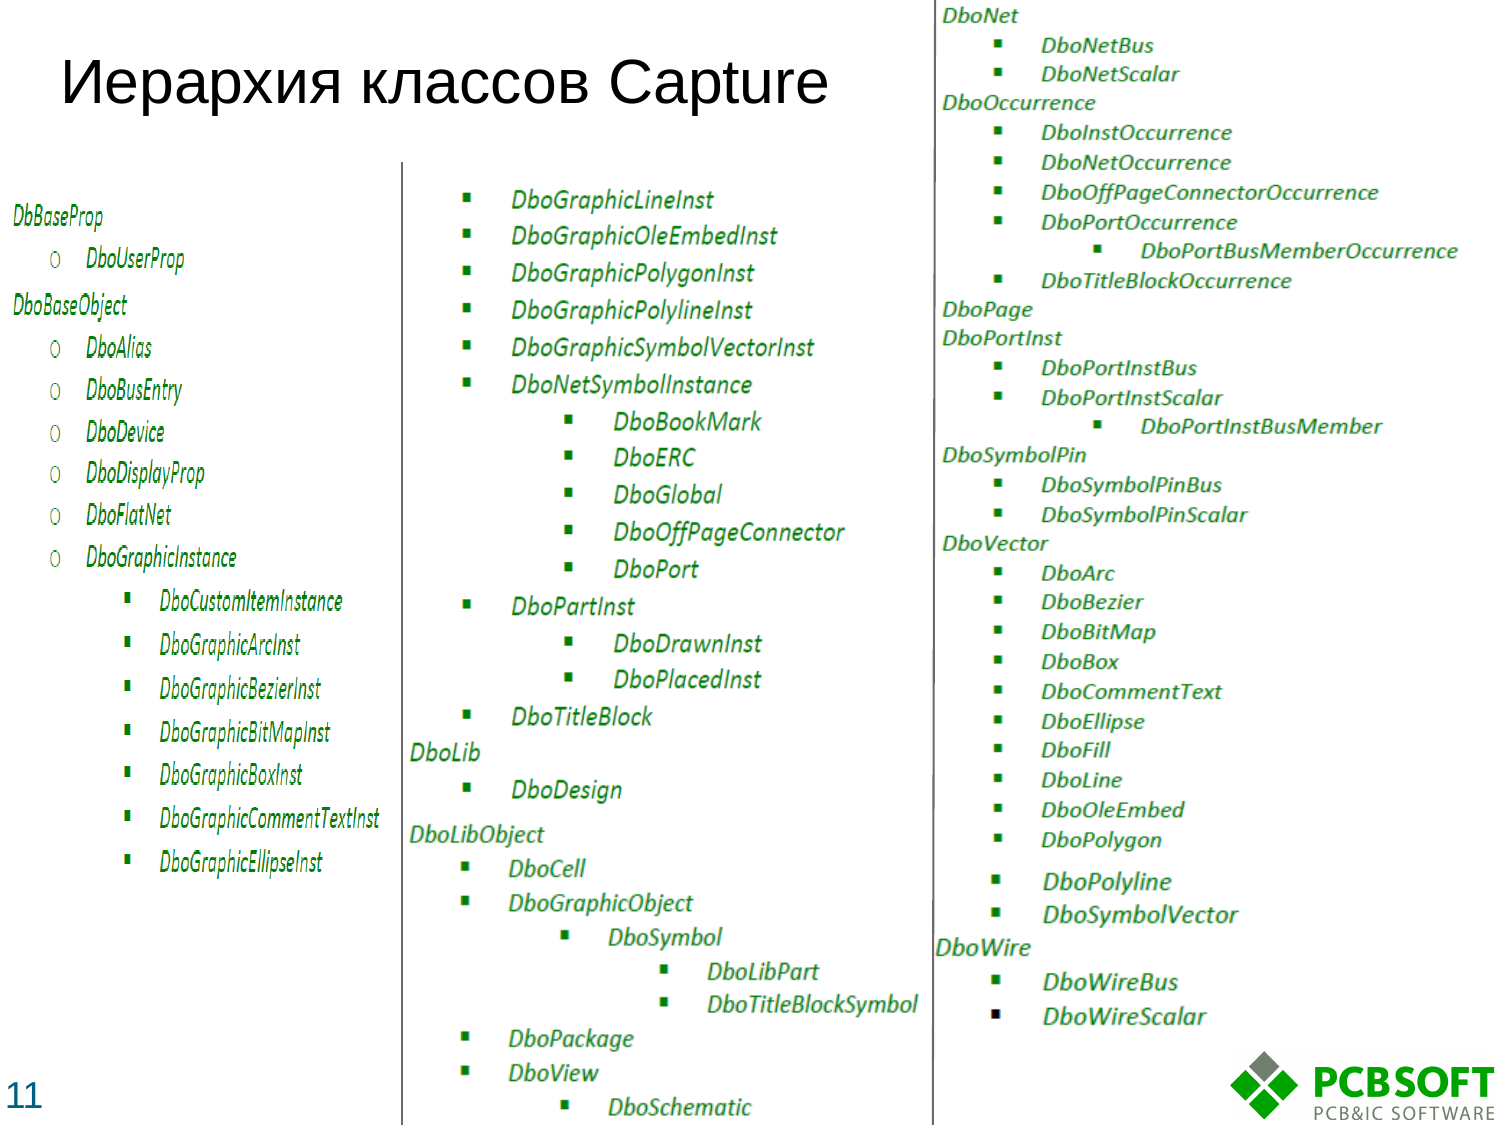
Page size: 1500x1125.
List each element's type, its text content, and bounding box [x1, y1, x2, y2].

title Иерархия классов Capture [45, 45, 927, 195]
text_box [932, 0, 936, 1125]
picture [0, 186, 401, 890]
picture [936, 0, 1500, 1125]
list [403, 161, 851, 809]
picture [1230, 1051, 1495, 1120]
picture [403, 815, 932, 1125]
